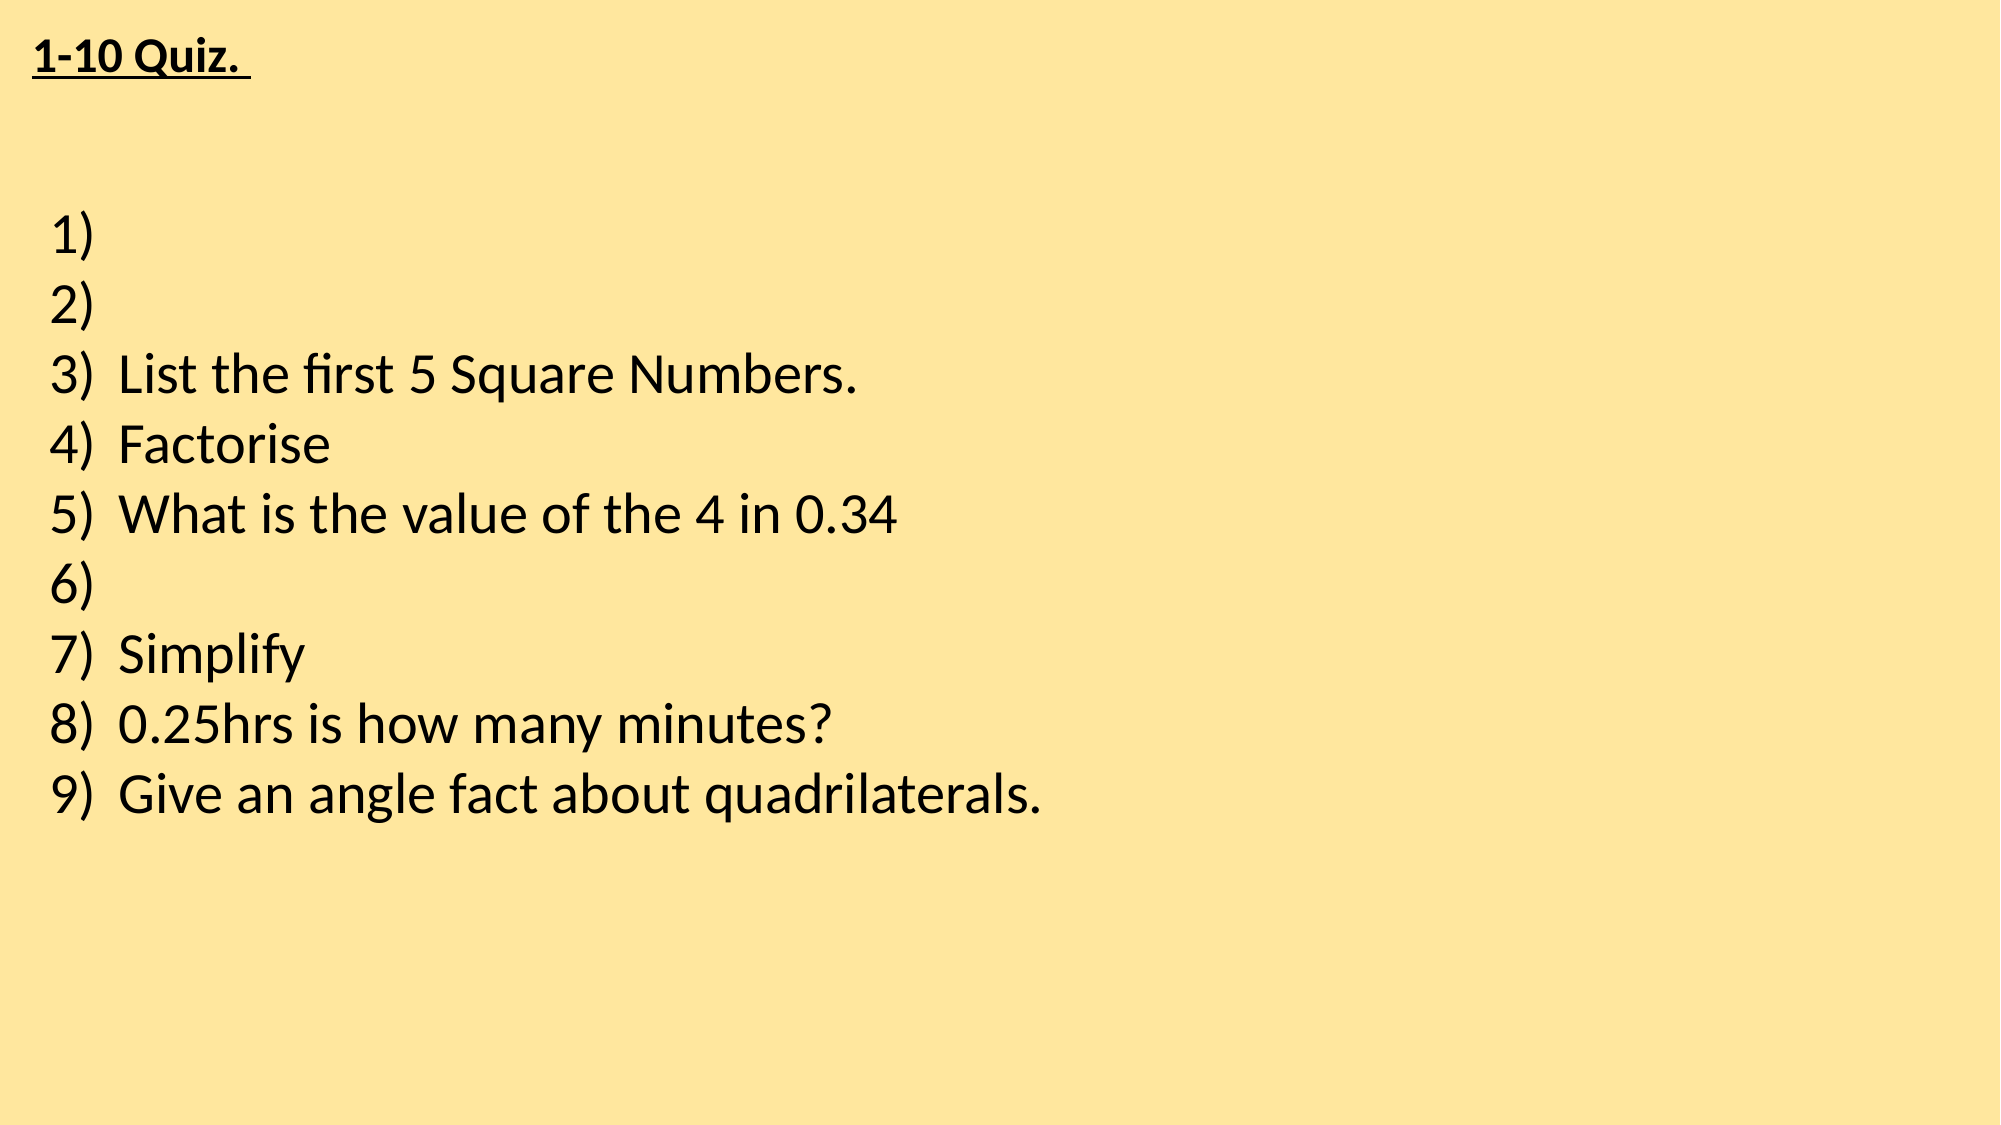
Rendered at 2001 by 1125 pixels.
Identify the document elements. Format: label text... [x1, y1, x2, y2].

text_box 1-10 Quiz. [17, 14, 1310, 90]
